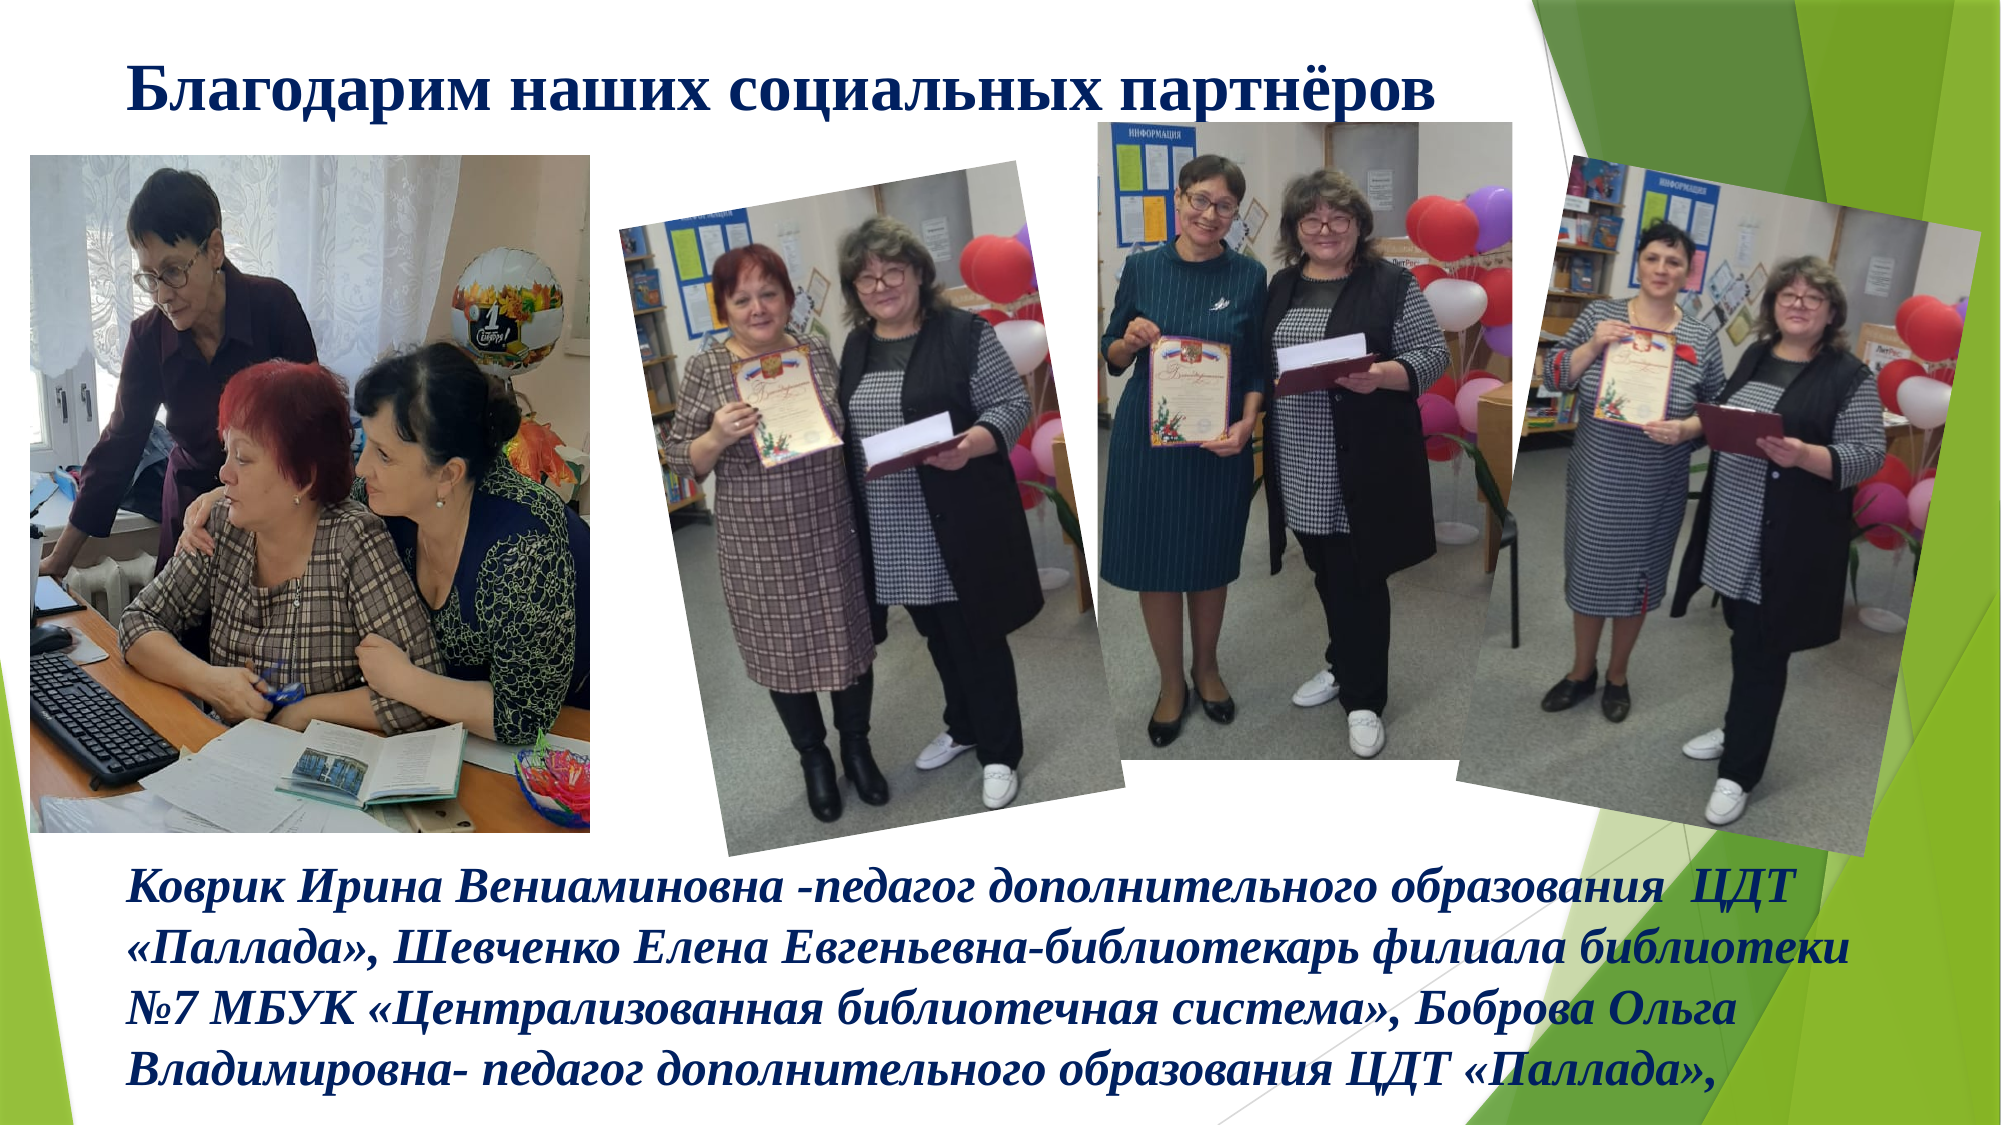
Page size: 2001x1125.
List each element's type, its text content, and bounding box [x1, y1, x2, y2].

picture [619, 160, 1126, 857]
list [1097, 121, 1513, 760]
picture [1455, 155, 1982, 858]
title Благодарим наших социальных партнёров Коврик Ирина Вениаминовна -педагог дополнительного образования ЦДТ «Паллада», Шевченко Елена Евгеньевна-библиотекарь филиала библиотеки №7 МБУК «Централизованная библиотечная система», Боброва Ольга Владимировна- педагог дополнительного образования ЦДТ «Паллада», [111, 35, 1923, 1125]
picture [29, 154, 591, 833]
